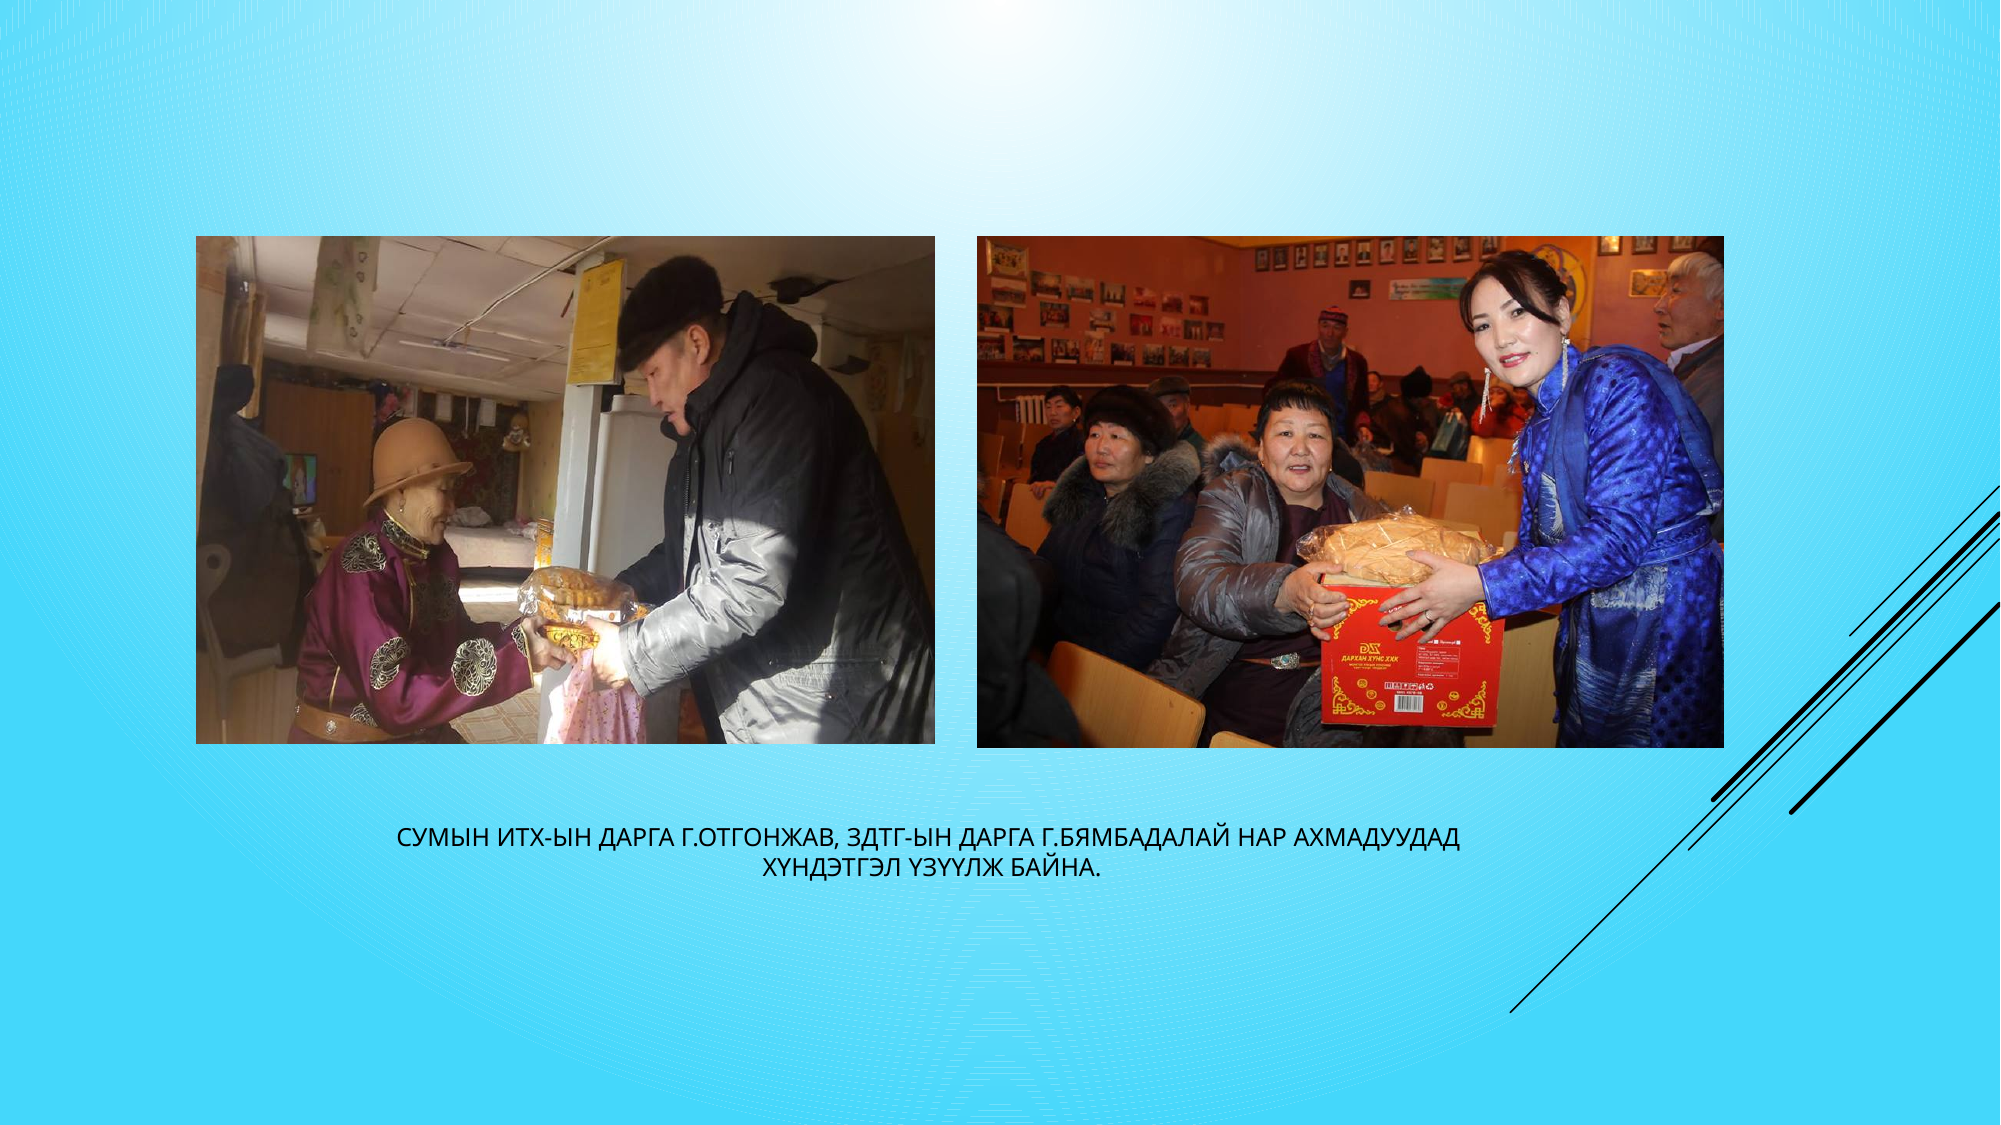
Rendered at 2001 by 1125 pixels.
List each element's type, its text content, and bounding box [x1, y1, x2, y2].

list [196, 236, 935, 744]
title Сумын ИТХ-ын дарга г.отгонжав, ЗДТГ-ын дарга Г.бямбадалай нар ахмадуудад хүндэтгэл үзүүлж байна. [108, 742, 1757, 990]
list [977, 236, 1724, 749]
